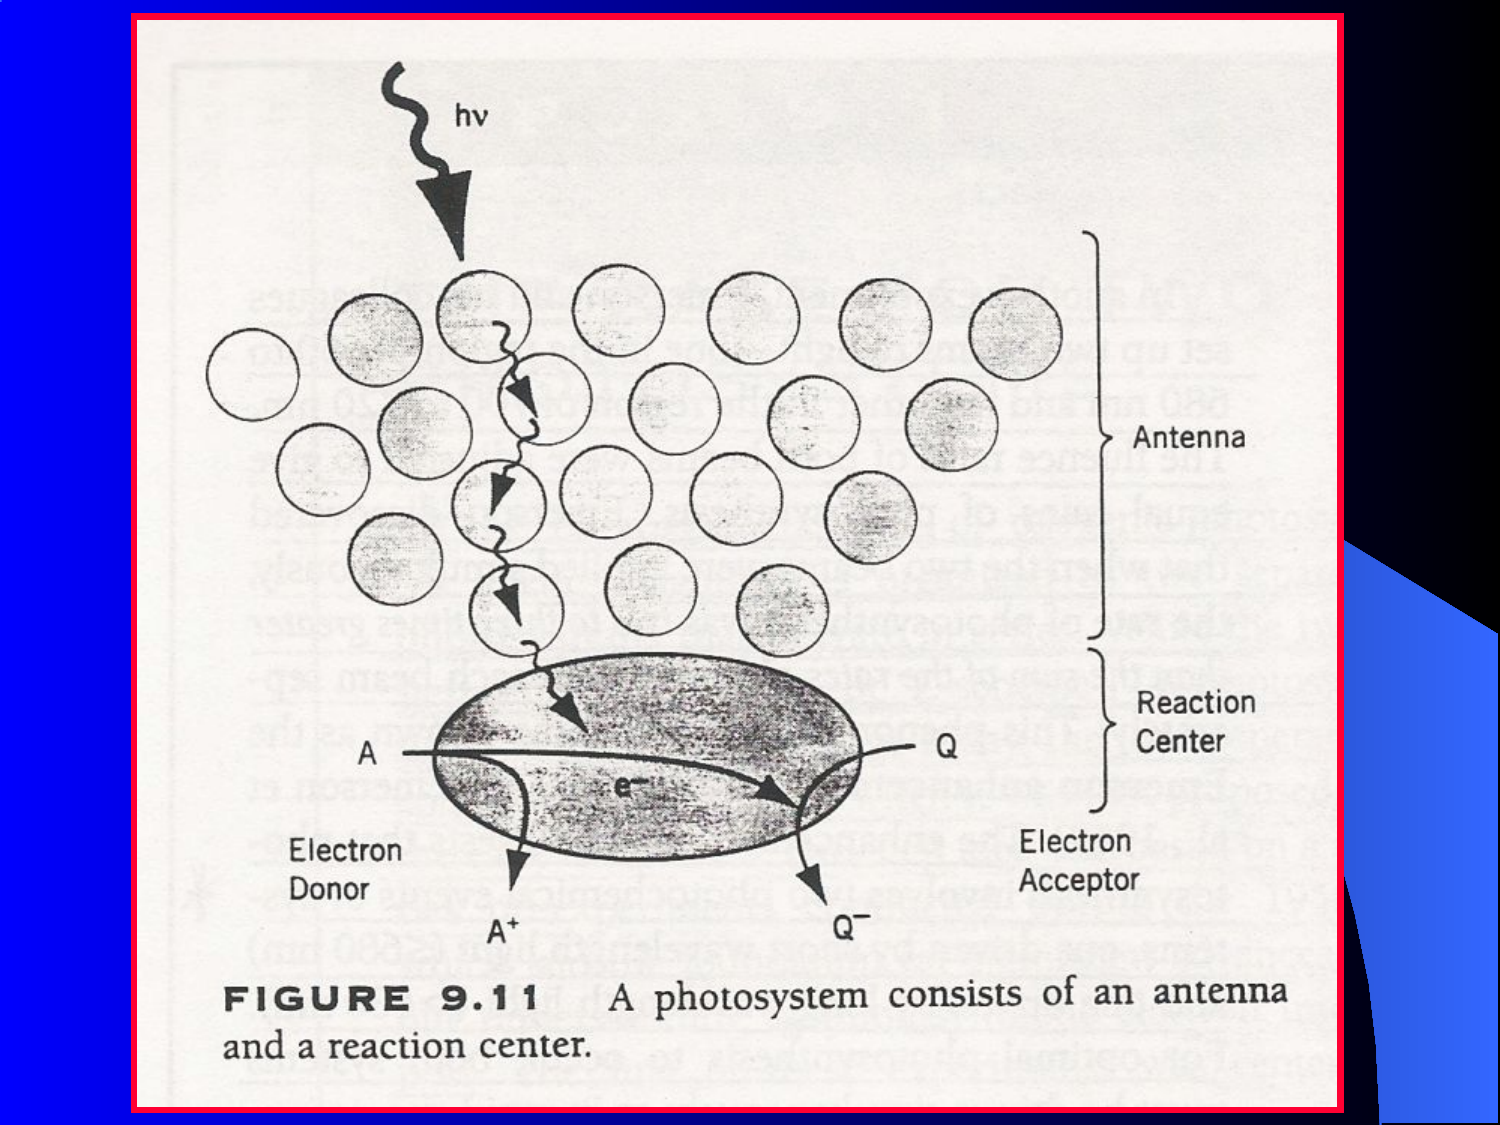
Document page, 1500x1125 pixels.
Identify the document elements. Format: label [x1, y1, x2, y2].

list [137, 19, 1338, 1108]
